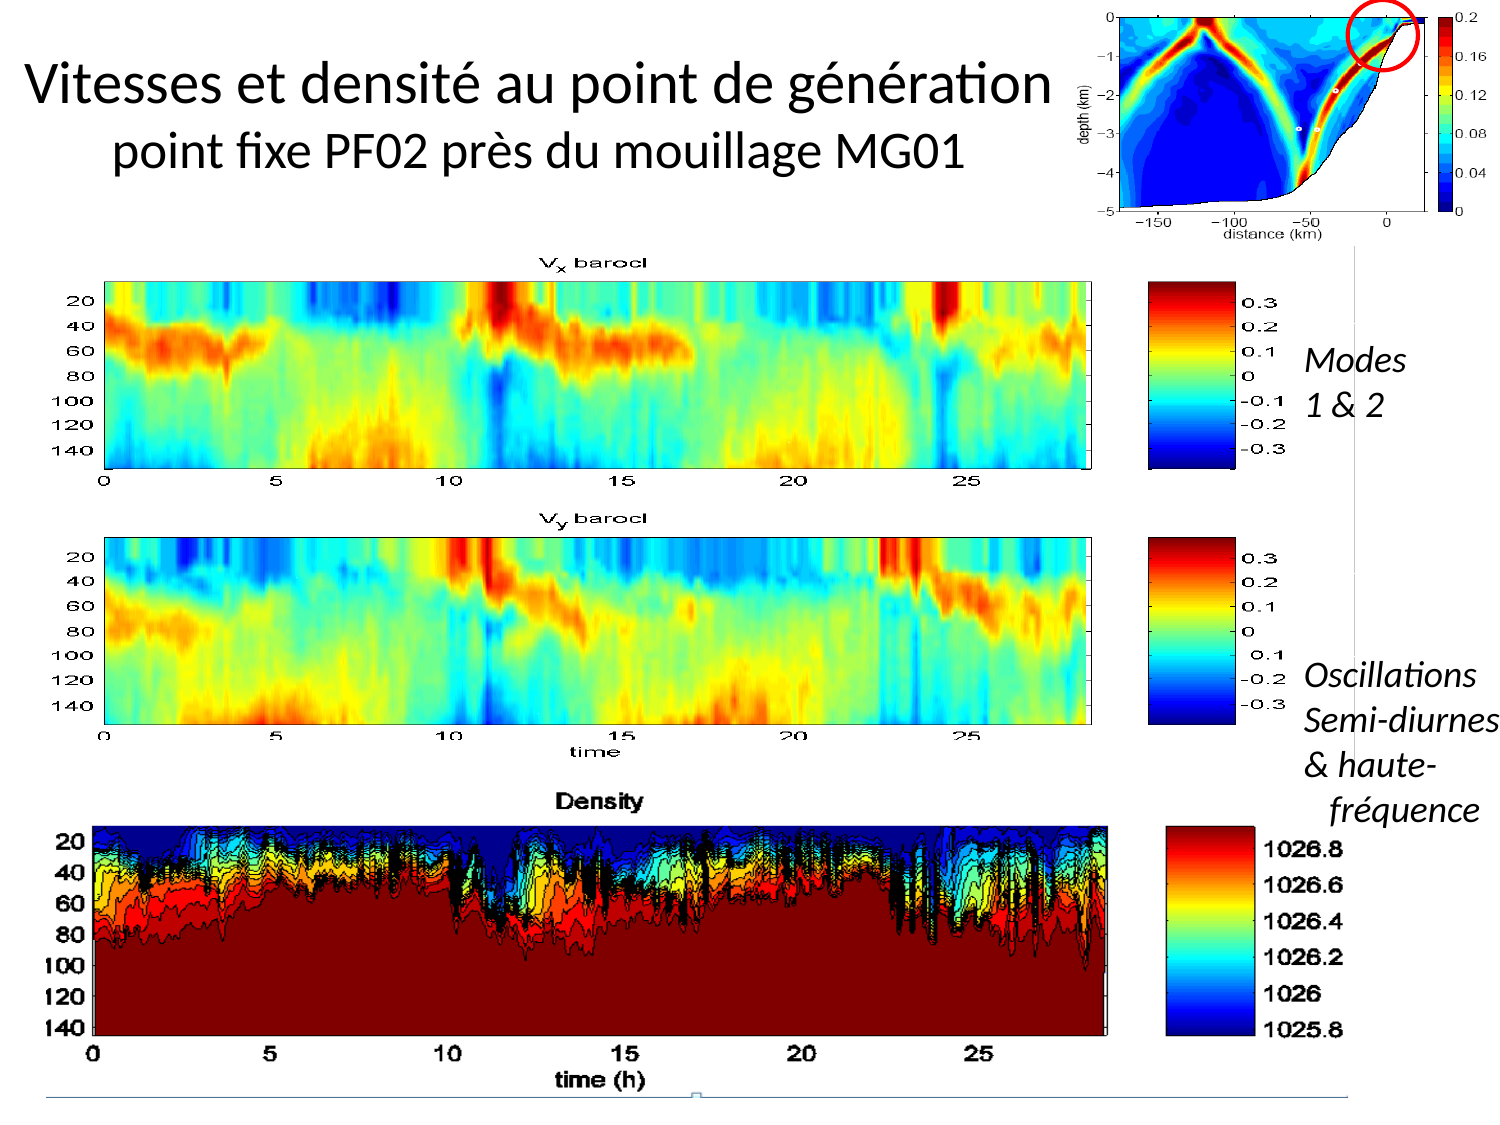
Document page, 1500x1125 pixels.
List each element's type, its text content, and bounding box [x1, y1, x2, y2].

picture [46, 784, 1348, 1098]
picture [0, 0, 1500, 762]
text_box Modes 1 & 2 Oscillations Semi-diurnes & haute- fréquence [1289, 328, 1500, 838]
title Vitesses et densité au point de génération point fixe PF02 près du mouillage MG01 [0, 0, 1064, 223]
